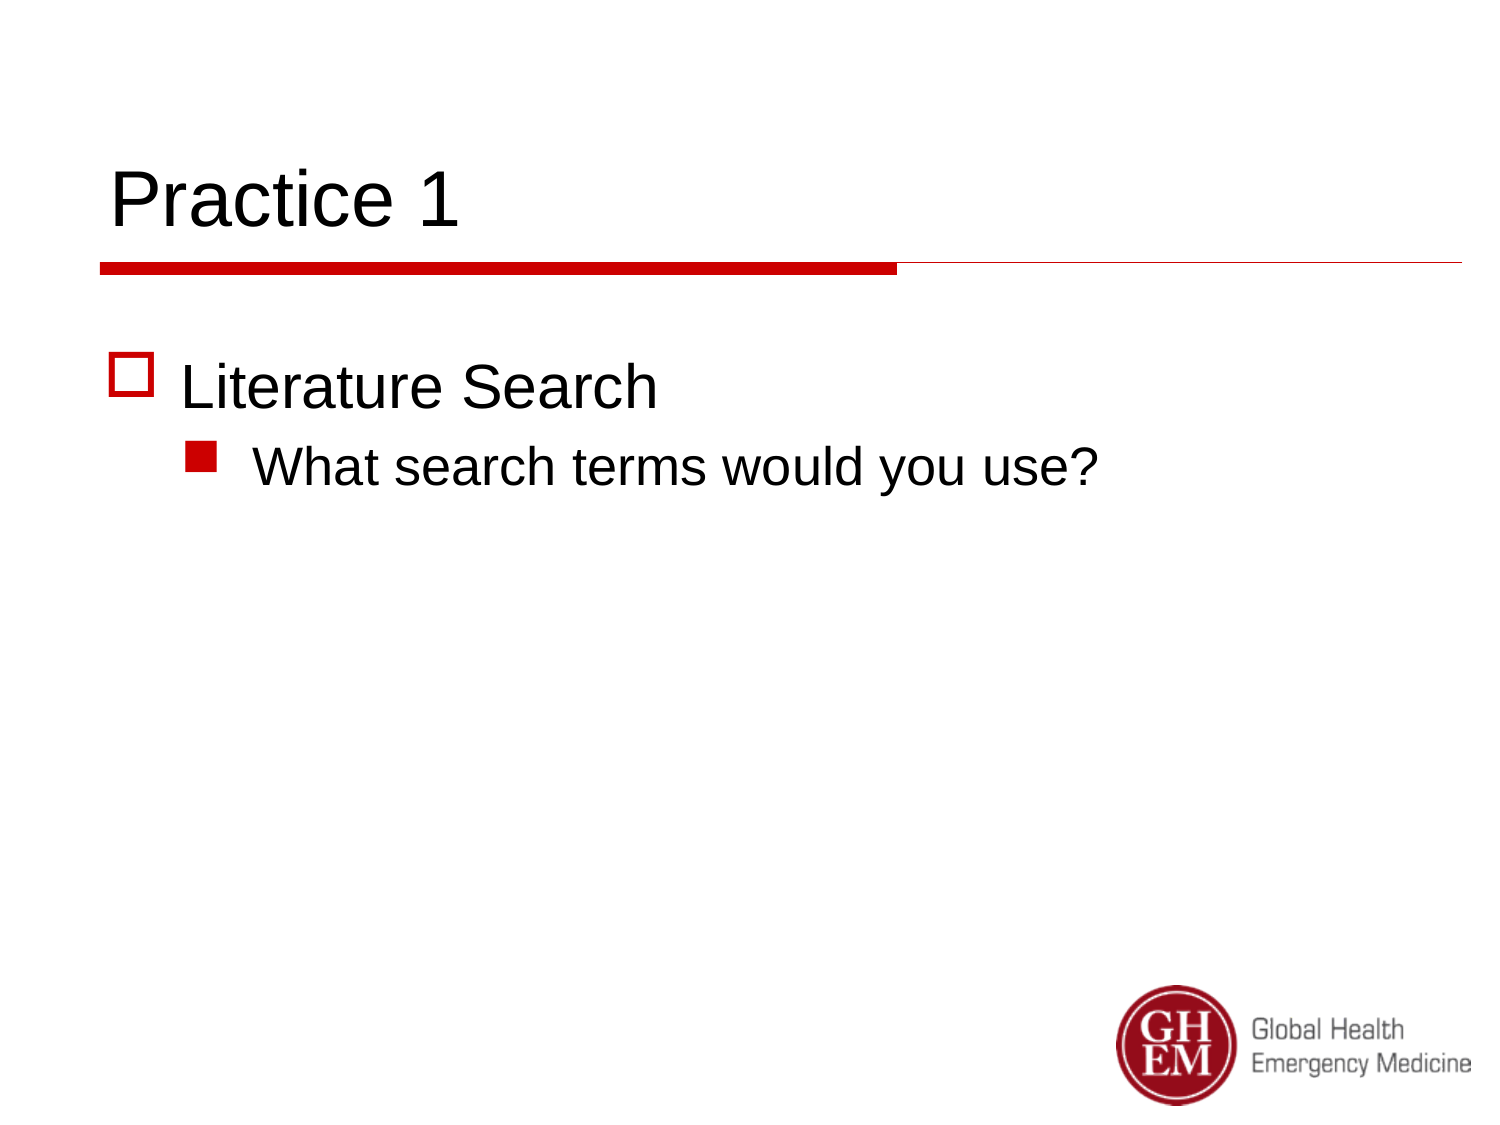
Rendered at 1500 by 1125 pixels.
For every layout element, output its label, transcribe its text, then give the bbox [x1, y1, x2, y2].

list Literature Search What search terms would you use? [88, 338, 1401, 1039]
picture [1116, 985, 1471, 1106]
title Practice 1 [94, 50, 1407, 250]
